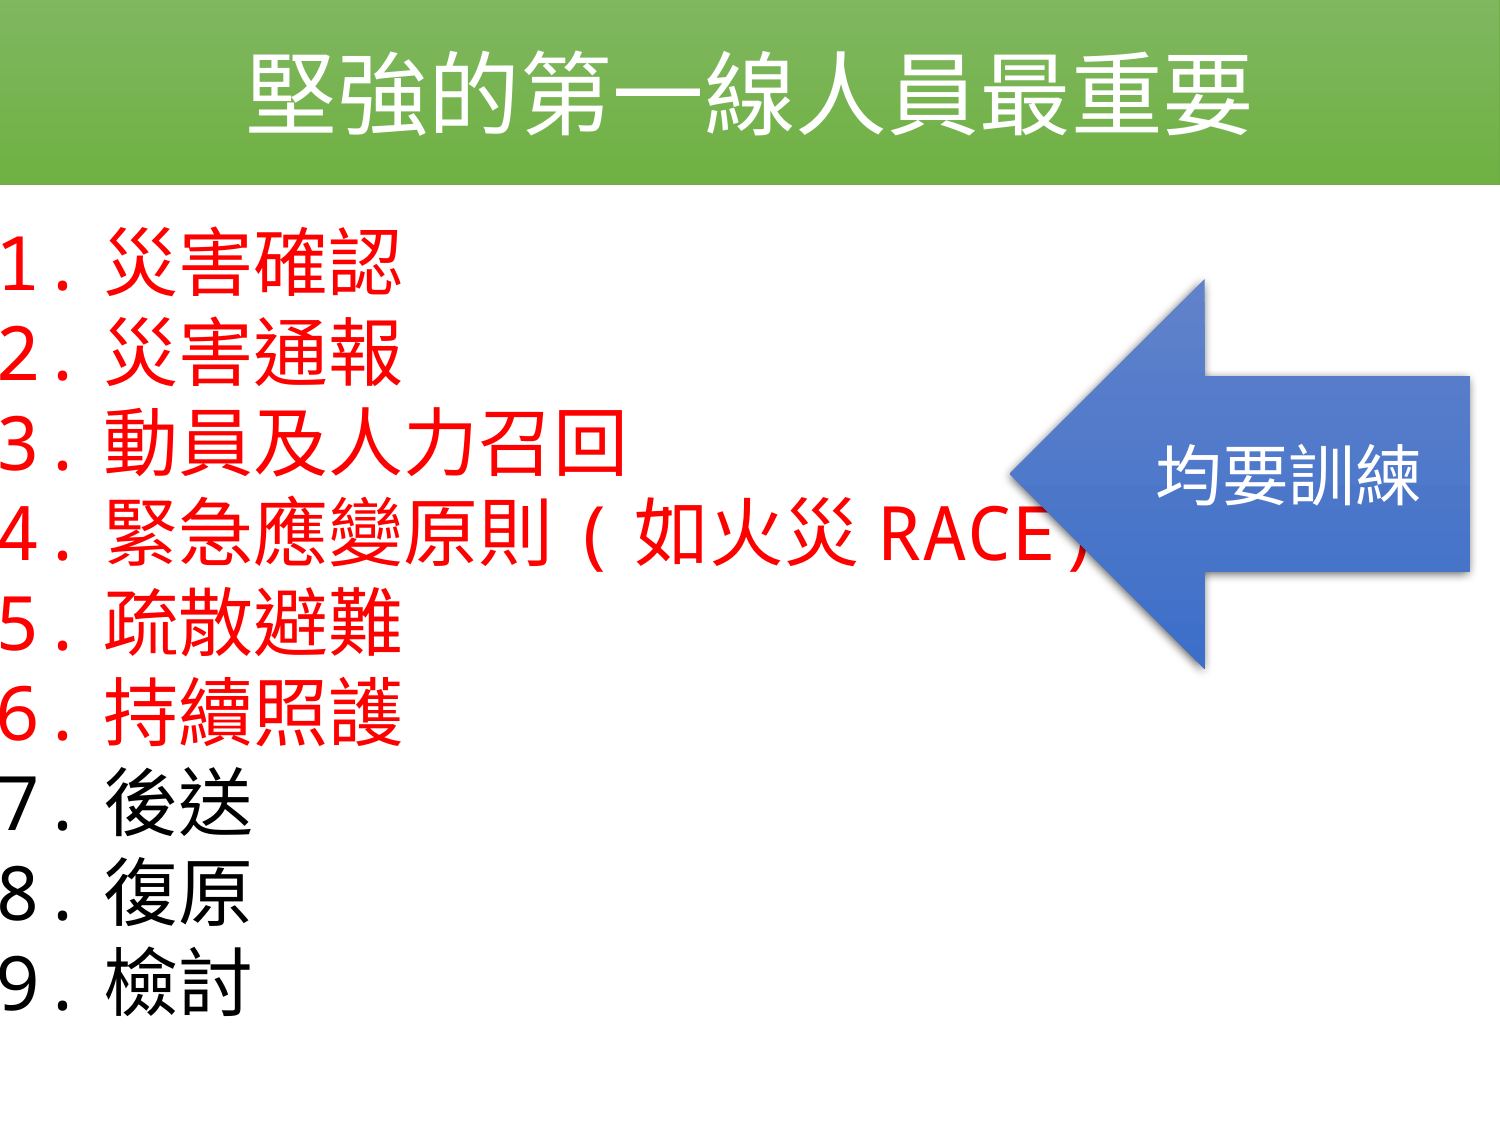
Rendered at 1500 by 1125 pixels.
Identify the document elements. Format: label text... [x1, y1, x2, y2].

text_box 堅強的第一線人員最重要 [0, 0, 1500, 185]
text_box 1.災害確認 2.災害通報 3.動員及人力召回 4.緊急應變原則(如火災RACE) 5.疏散避難 6.持續照護 7.後送 8.復原 9.檢討 [0, 208, 1117, 1033]
text_box 均要訓練 [1009, 278, 1471, 669]
